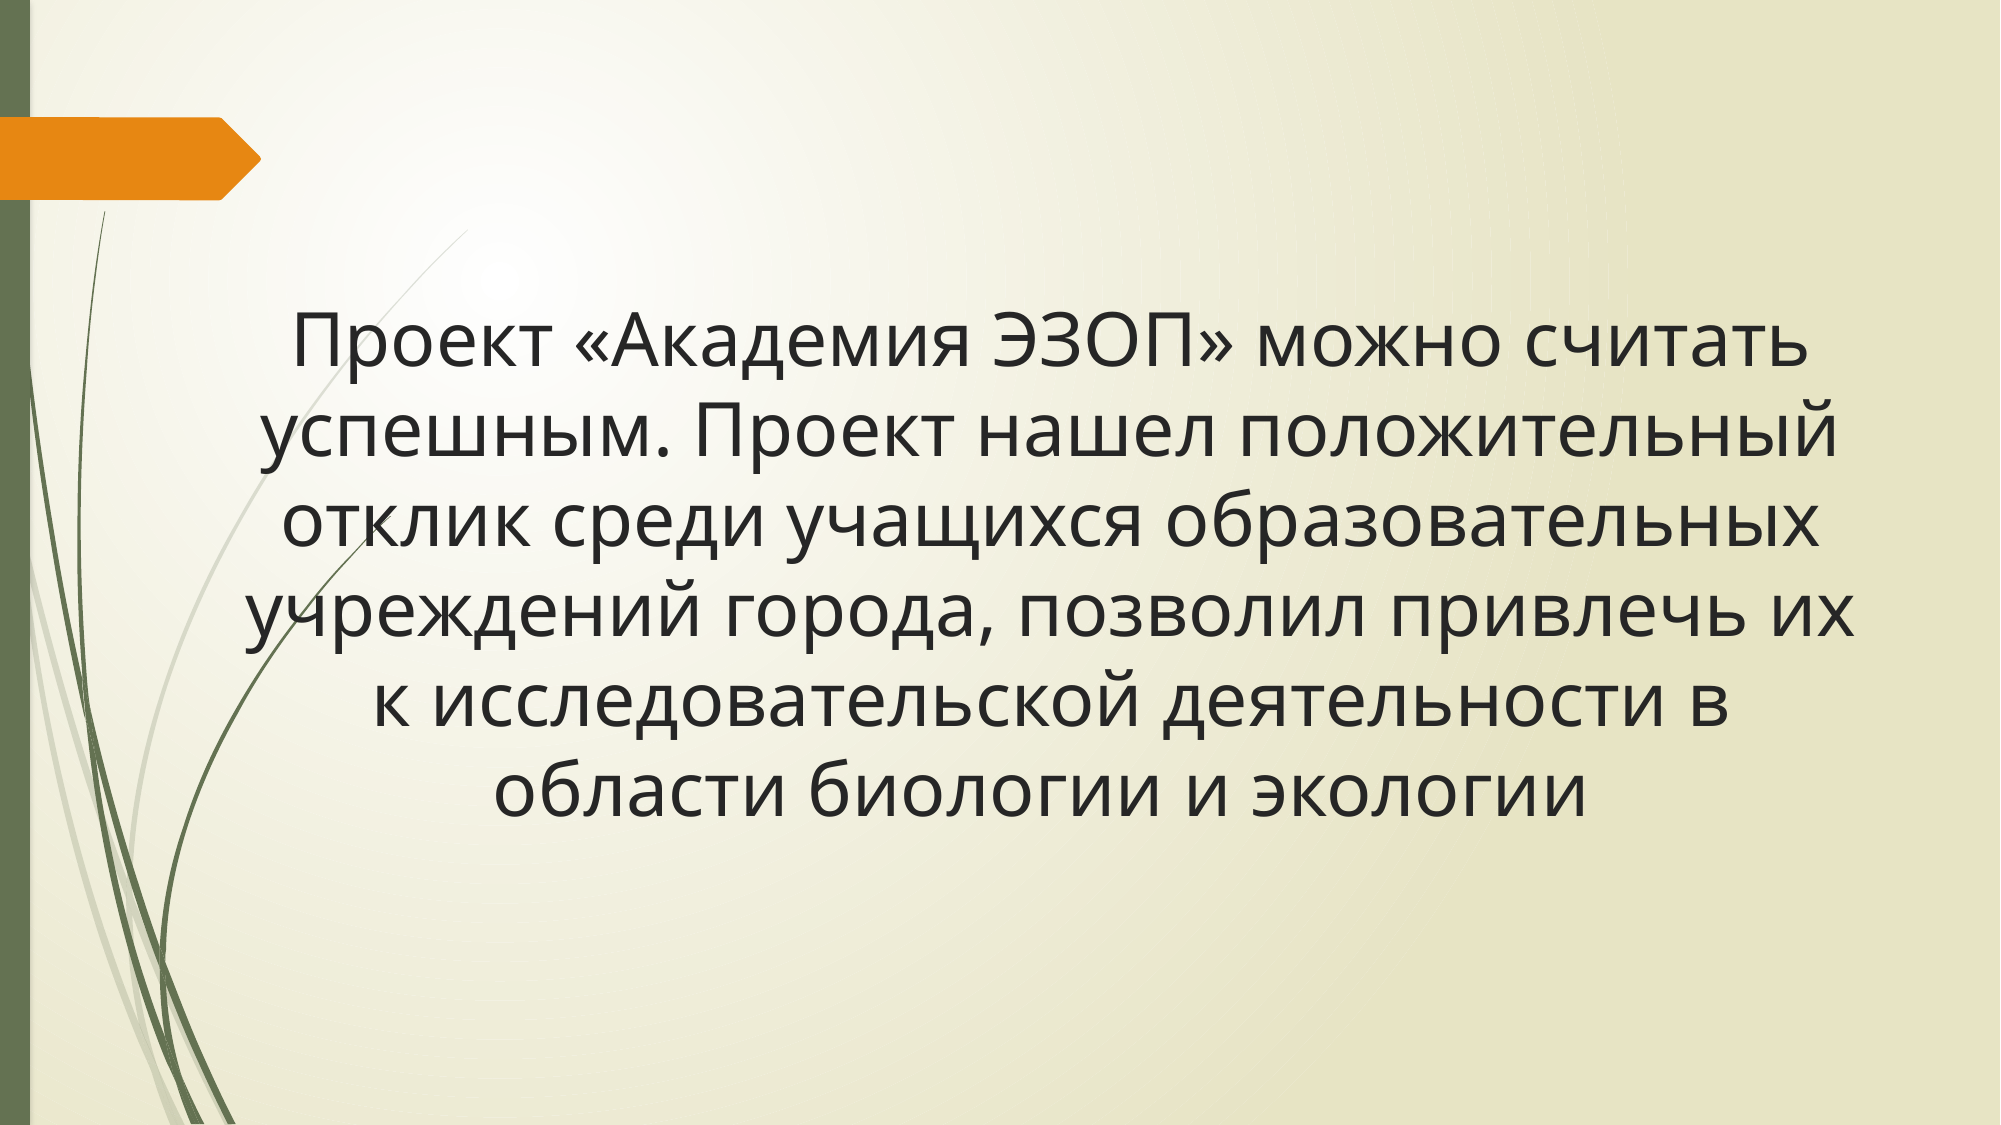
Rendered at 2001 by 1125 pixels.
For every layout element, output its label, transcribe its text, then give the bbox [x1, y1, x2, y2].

title Проект «Академия ЭЗОП» можно считать успешным. Проект нашел положительный отклик среди учащихся образовательных учреждений города, позволил привлечь их к исследовательской деятельности в области биологии и экологии [215, 284, 1888, 875]
